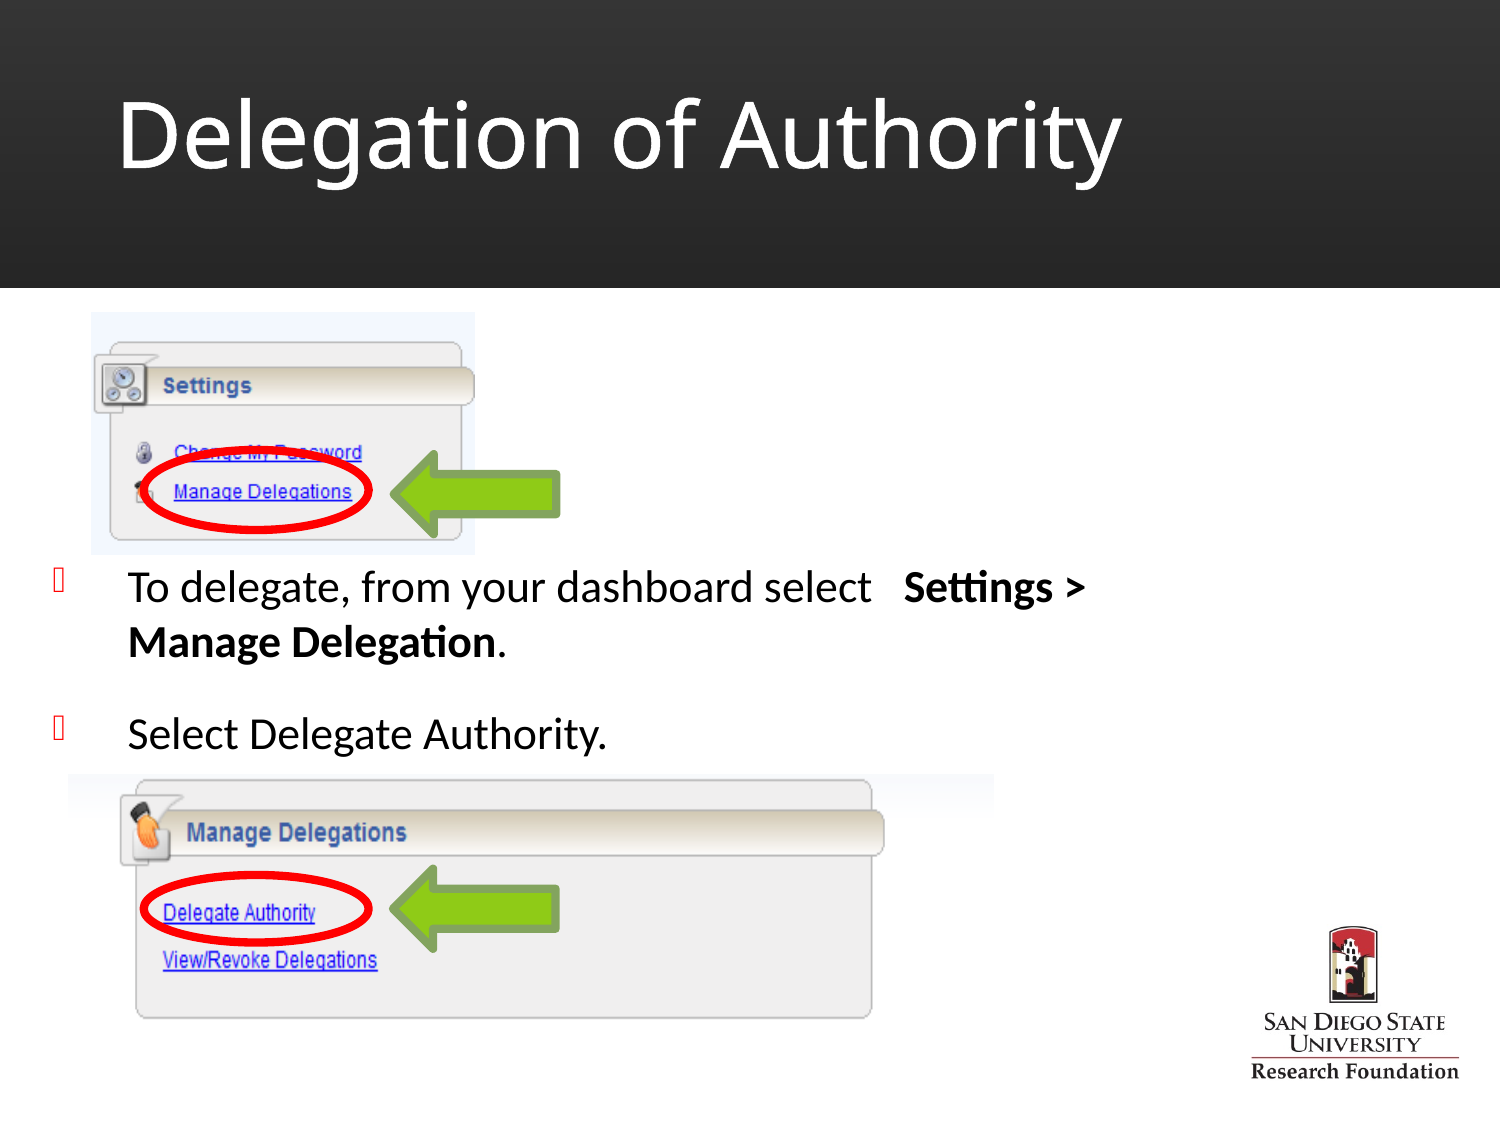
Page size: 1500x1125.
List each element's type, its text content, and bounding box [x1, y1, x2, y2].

text_box [487, 469, 561, 519]
list To delegate, from your dashboard select Settings > Manage Delegation. Select Delegate Authority. [37, 548, 1238, 851]
picture [1250, 924, 1460, 1081]
picture [68, 774, 994, 1074]
title Delegation of Authority [99, 37, 1413, 225]
picture [91, 312, 475, 555]
